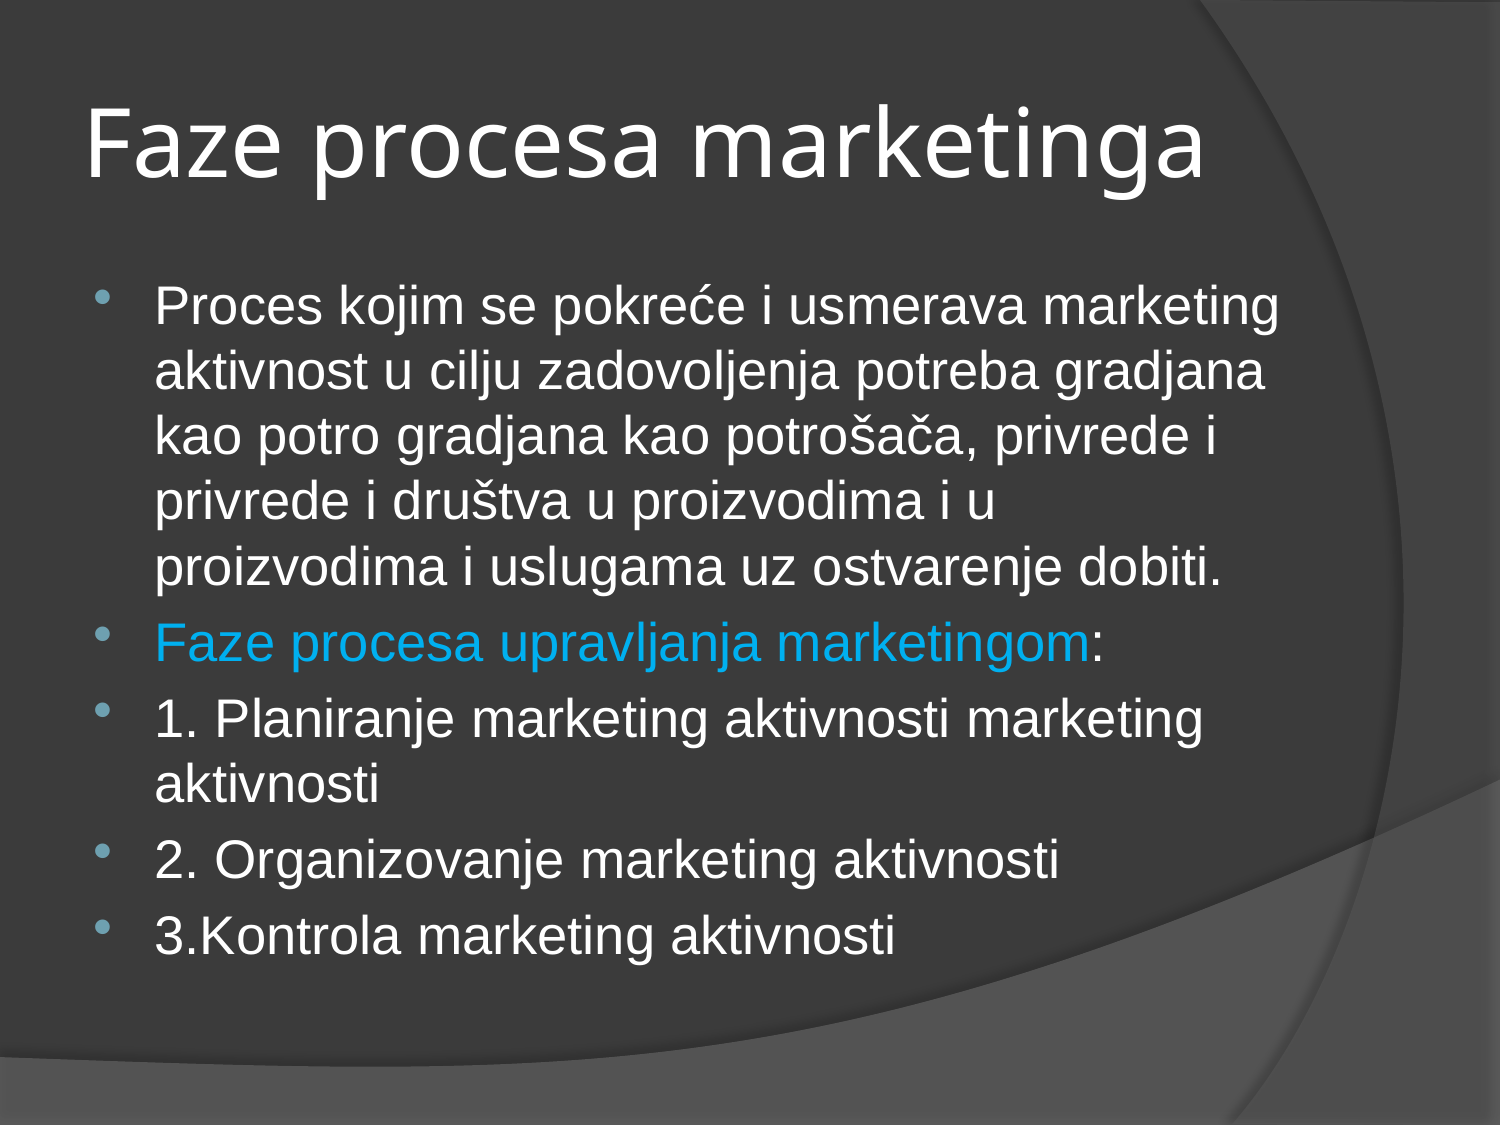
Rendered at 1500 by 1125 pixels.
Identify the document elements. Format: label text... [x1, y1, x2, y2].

title Faze procesa marketinga [75, 45, 1300, 233]
list Proces kojim se pokreće i usmerava marketing aktivnost u cilju zadovoljenja potreba gradjana kao potro gradjana kao potrošača, privrede i privrede i društva u proizvodima i u proizvodima i uslugama uz ostvarenje dobiti. Faze procesa upravljanja marketingom: 1. Planiranje marketing aktivnosti marketing aktivnosti 2. Organizovanje marketing aktivnosti 3.Kontrola marketing aktivnosti [75, 262, 1300, 1005]
